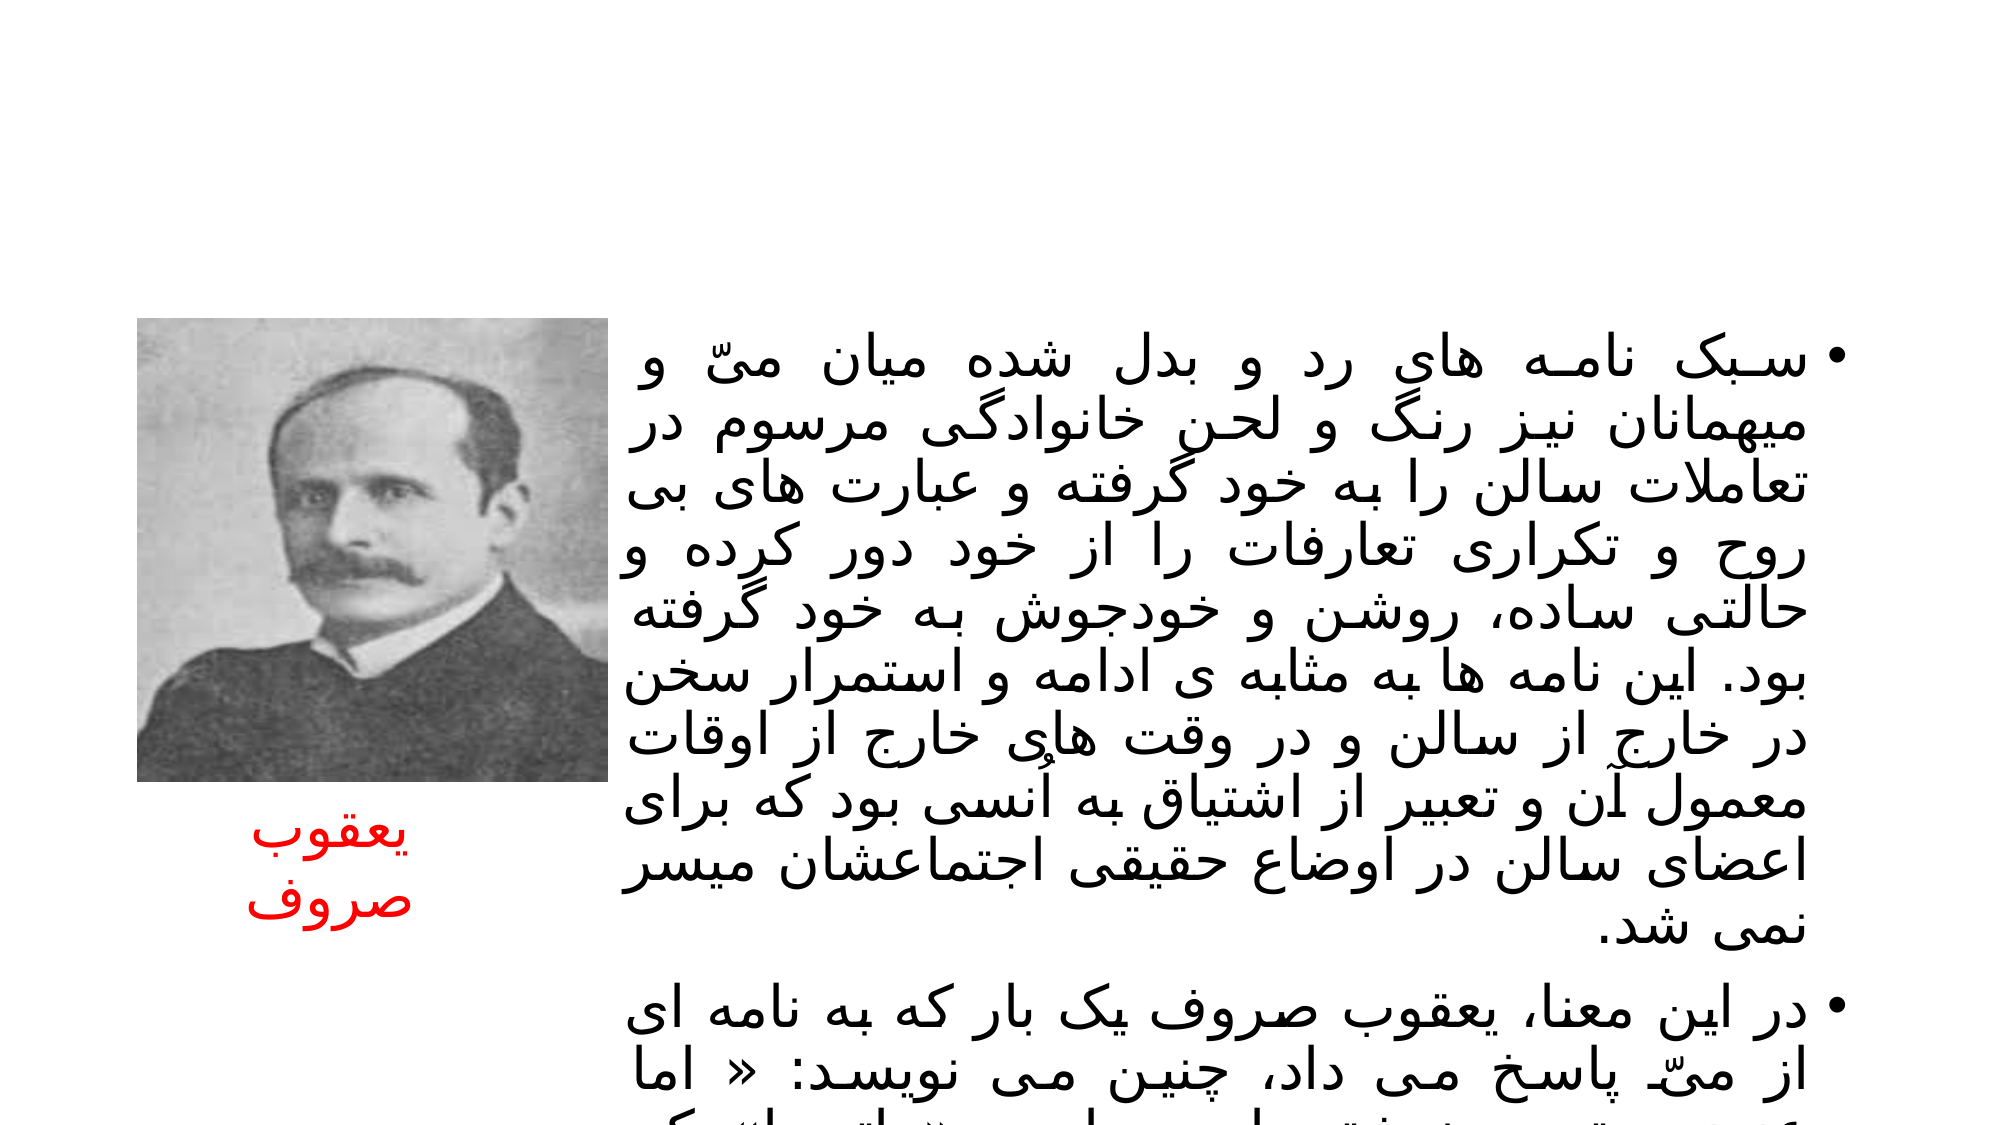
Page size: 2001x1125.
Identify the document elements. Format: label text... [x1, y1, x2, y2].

list سبک نامه های رد و بدل شده میان میّ و میهمانان نیز رنگ و لحن خانوادگی مرسوم در تعاملات سالن را به خود گرفته و عبارت های بی روح و تکراری تعارفات را از خود دور کرده و حالتی ساده، روشن و خودجوش به خود گرفته بود. این نامه ها به مثابه ی ادامه و استمرار سخن در خارج از سالن و در وقت های خارج از اوقات معمول آن و تعبیر از اشتیاق به اُنسی بود که برای اعضای سالن در اوضاع حقیقی اجتماعشان میسر نمی شد. در این معنا، یعقوب صروف یک بار که به نامه ای از میّ پاسخ می داد، چنین می نویسد: « اما عزیزم، تو و نوشته ات مرا به « اتوبیا» که آرزویمان است، پرواز داد.» [607, 318, 1863, 1033]
text_box یعقوب صروف [188, 782, 472, 937]
picture [137, 318, 608, 782]
